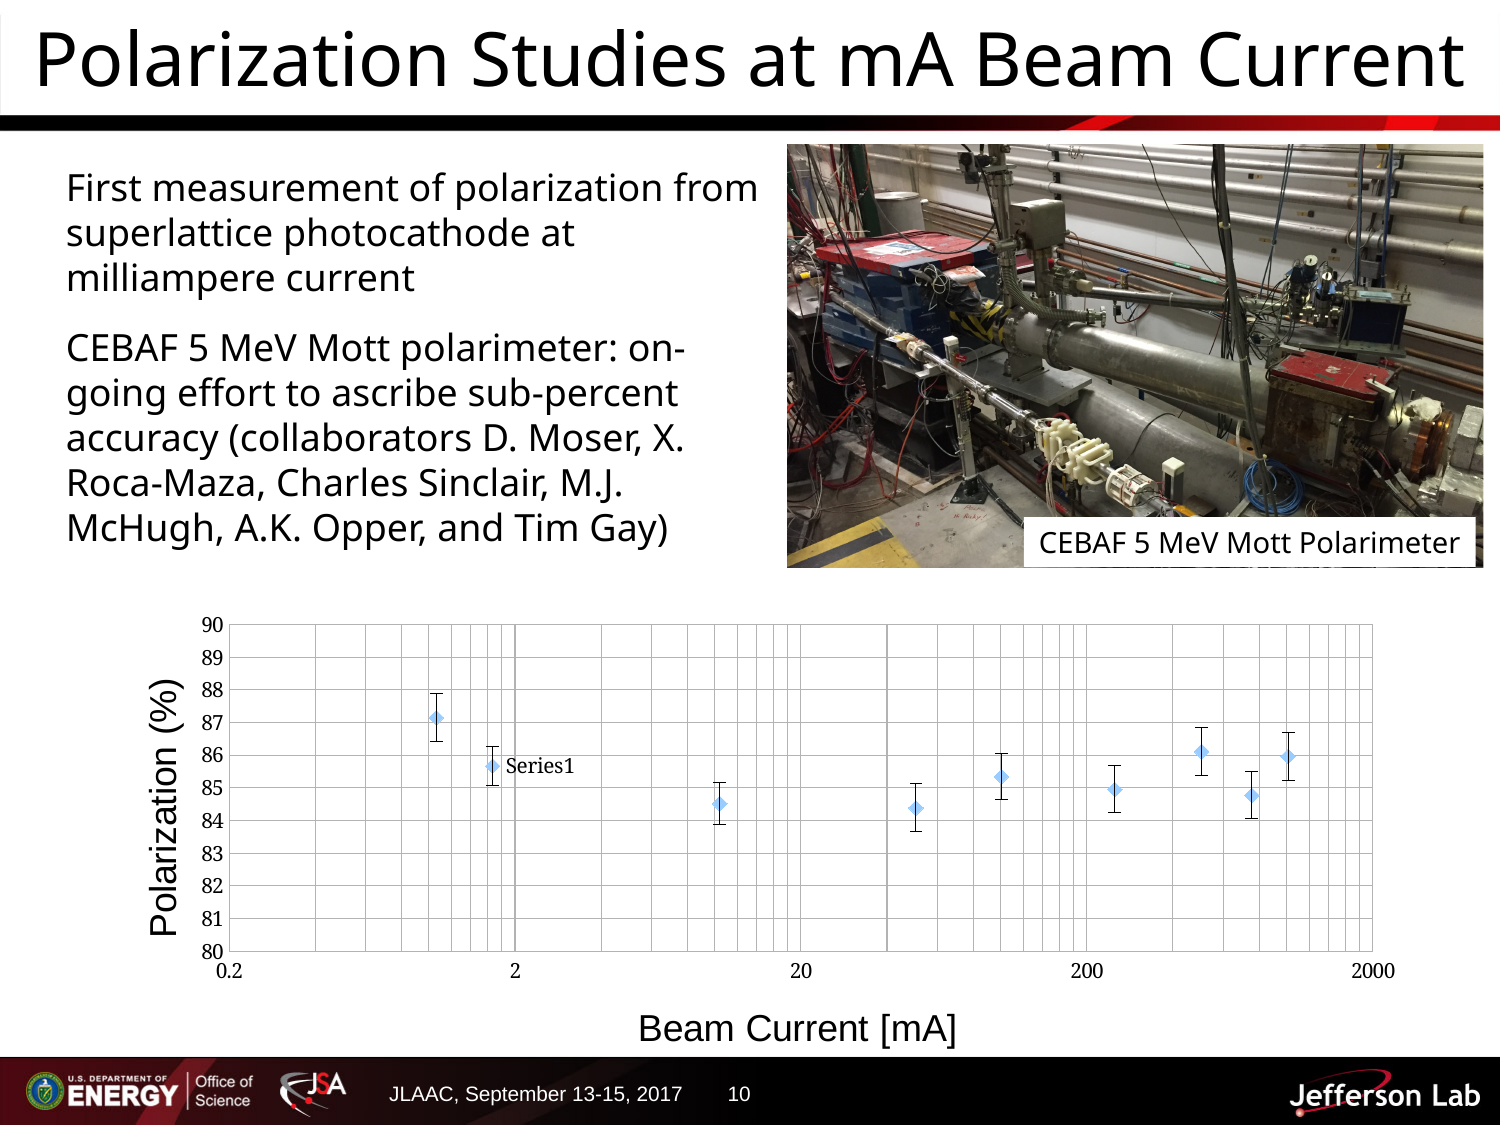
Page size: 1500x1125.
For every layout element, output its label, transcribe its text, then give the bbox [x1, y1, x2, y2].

chart [85, 560, 1415, 1063]
text_box First measurement of polarization from superlattice photocathode at milliampere current CEBAF 5 MeV Mott polarimeter: on-going effort to ascribe sub-percent accuracy (collaborators D. Moser, X. Roca-Maza, Charles Sinclair, M.J. McHugh, A.K. Opper, and Tim Gay) [51, 156, 787, 557]
title Polarization Studies at mA Beam Current [0, 0, 1500, 125]
picture [0, 125, 1500, 1125]
